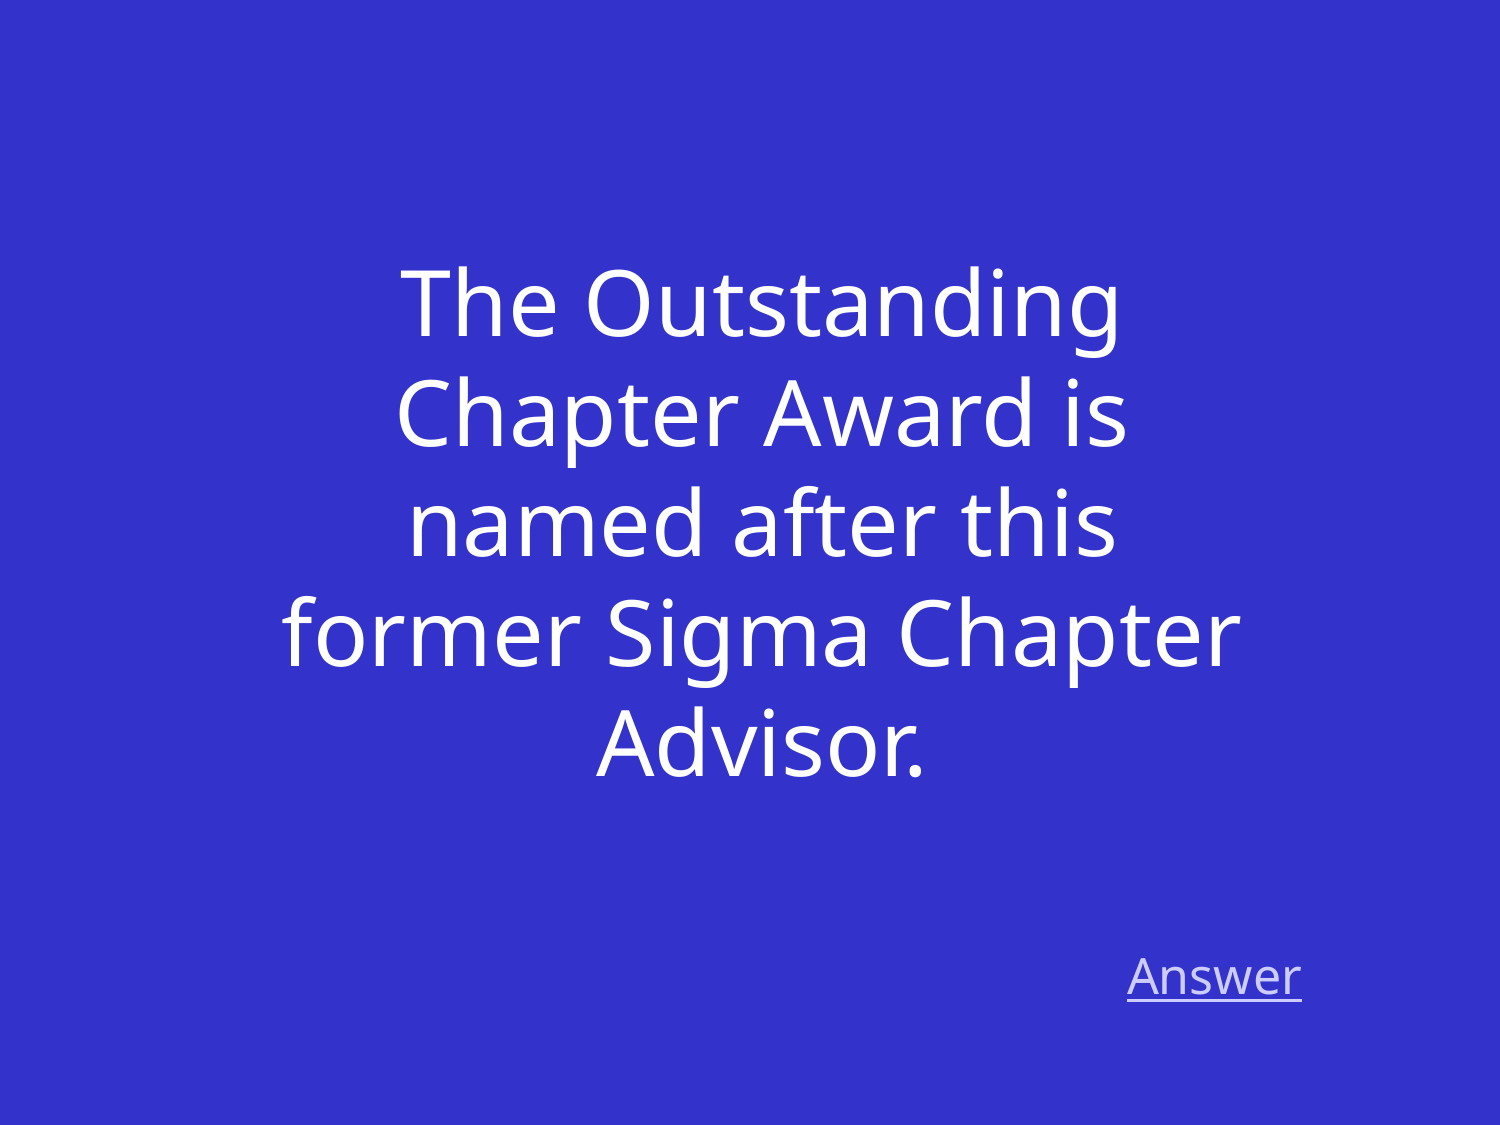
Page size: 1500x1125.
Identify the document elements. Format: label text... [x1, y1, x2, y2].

subtitle The Outstanding Chapter Award is named after this former Sigma Chapter Advisor. [237, 237, 1288, 613]
text_box Answer [1112, 937, 1400, 1021]
